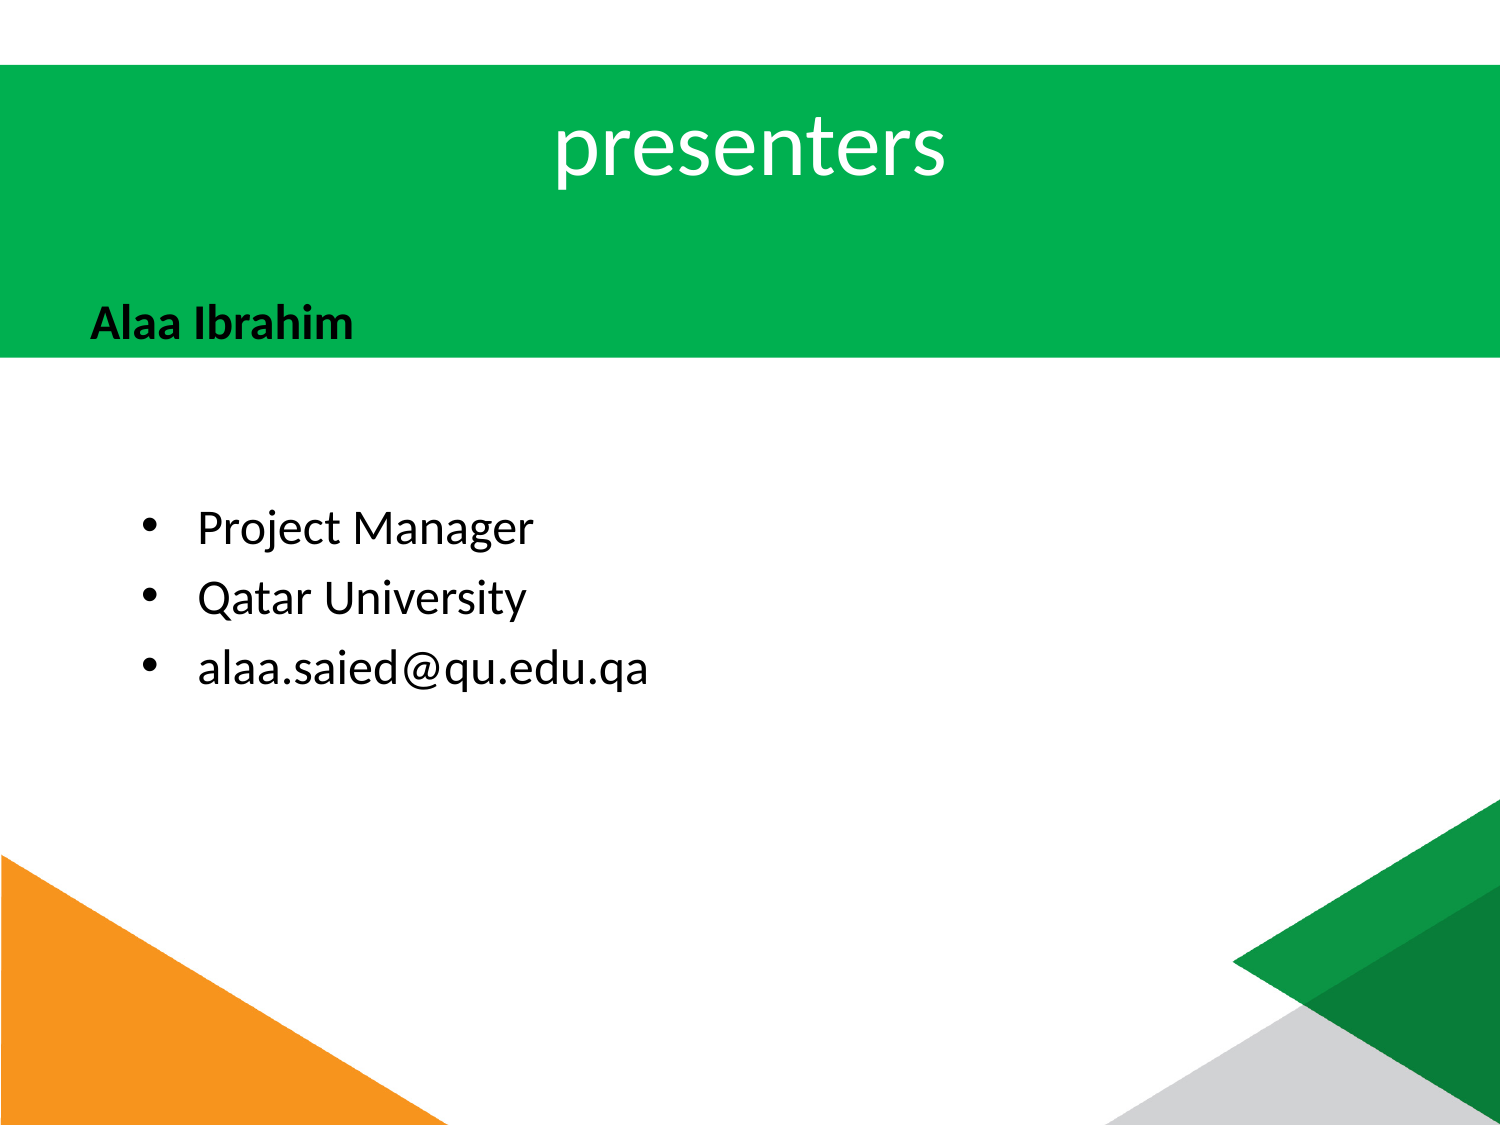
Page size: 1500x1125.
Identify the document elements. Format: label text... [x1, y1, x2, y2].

text_box [0, 63, 1500, 360]
picture [0, 0, 1500, 63]
list Project Manager Qatar University alaa.saied@qu.edu.qa [126, 486, 711, 725]
text_box [152, 798, 1348, 1045]
title presenters [75, 45, 1425, 233]
picture [0, 360, 1500, 1125]
list Alaa Ibrahim [75, 251, 738, 357]
